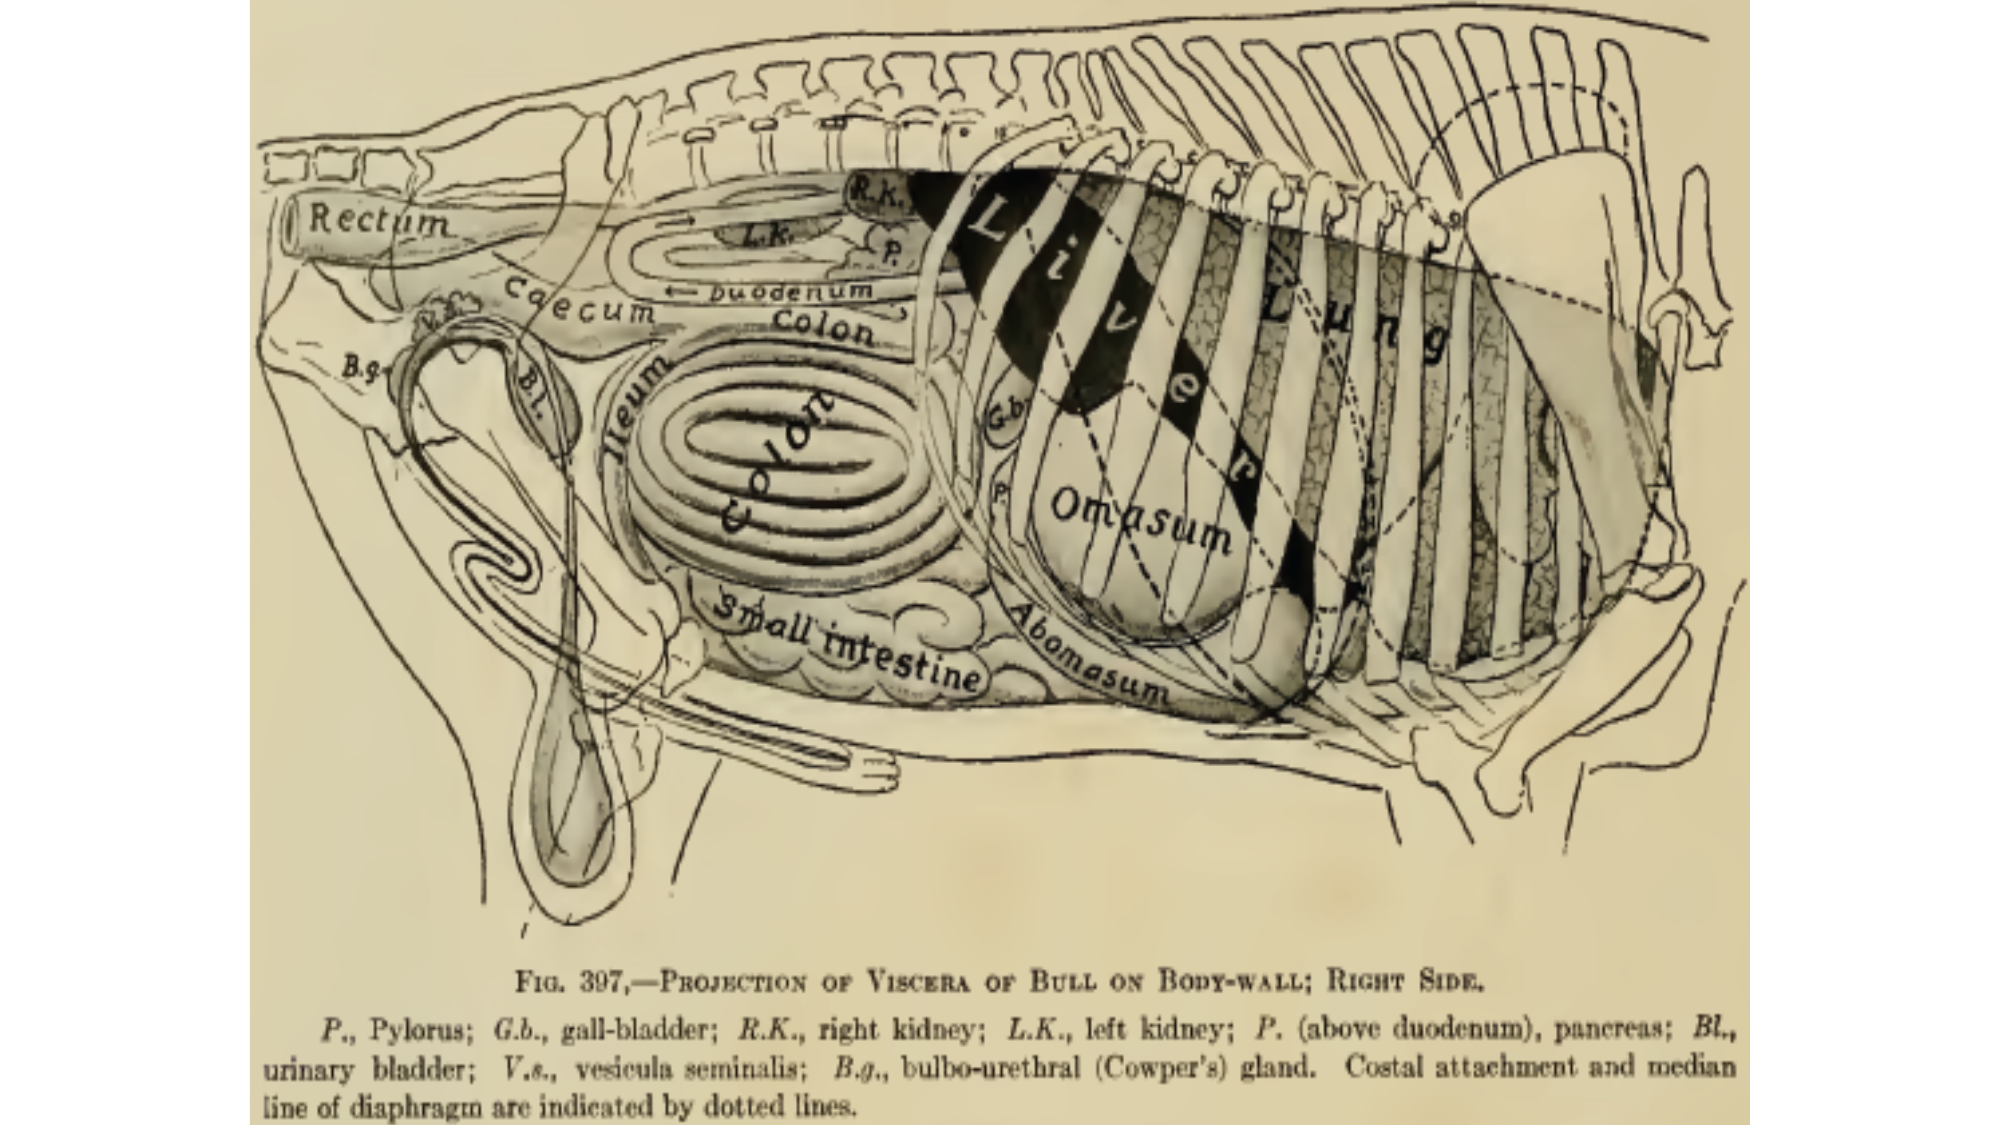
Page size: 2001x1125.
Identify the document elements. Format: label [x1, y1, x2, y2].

picture [249, 0, 1750, 1125]
